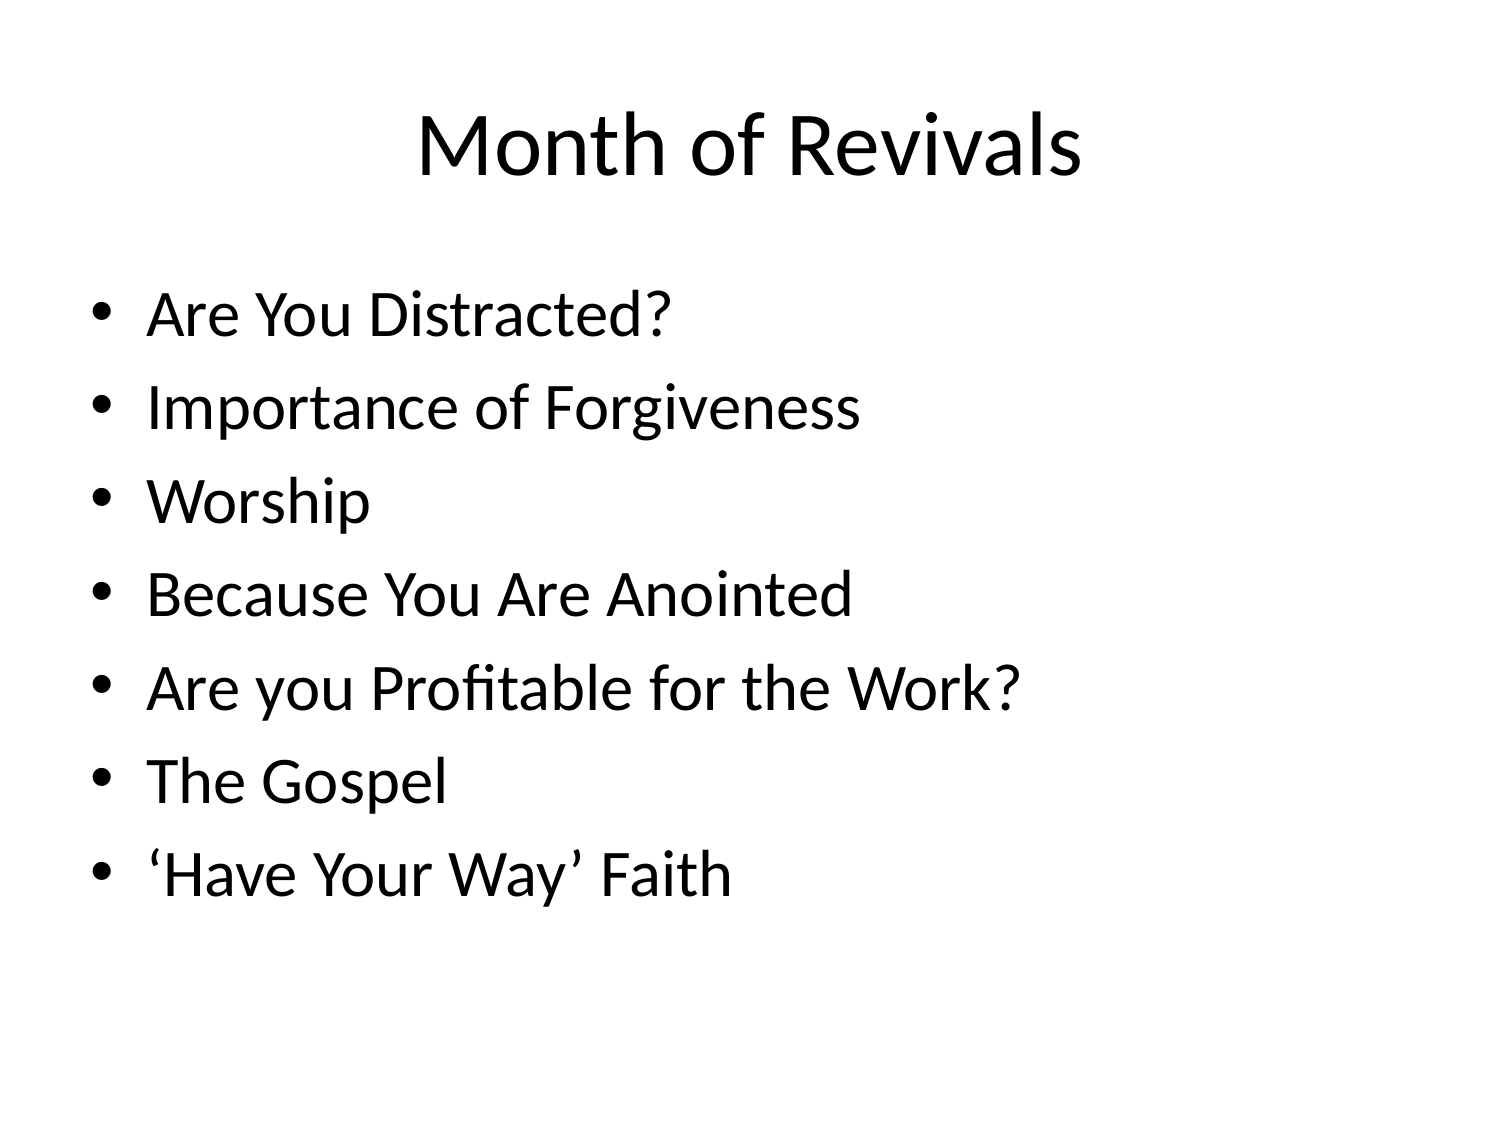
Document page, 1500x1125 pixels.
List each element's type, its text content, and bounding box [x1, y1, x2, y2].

list Are You Distracted? Importance of Forgiveness Worship Because You Are Anointed Are you Profitable for the Work? The Gospel ‘Have Your Way’ Faith [75, 262, 1425, 1005]
title Month of Revivals [75, 45, 1425, 233]
